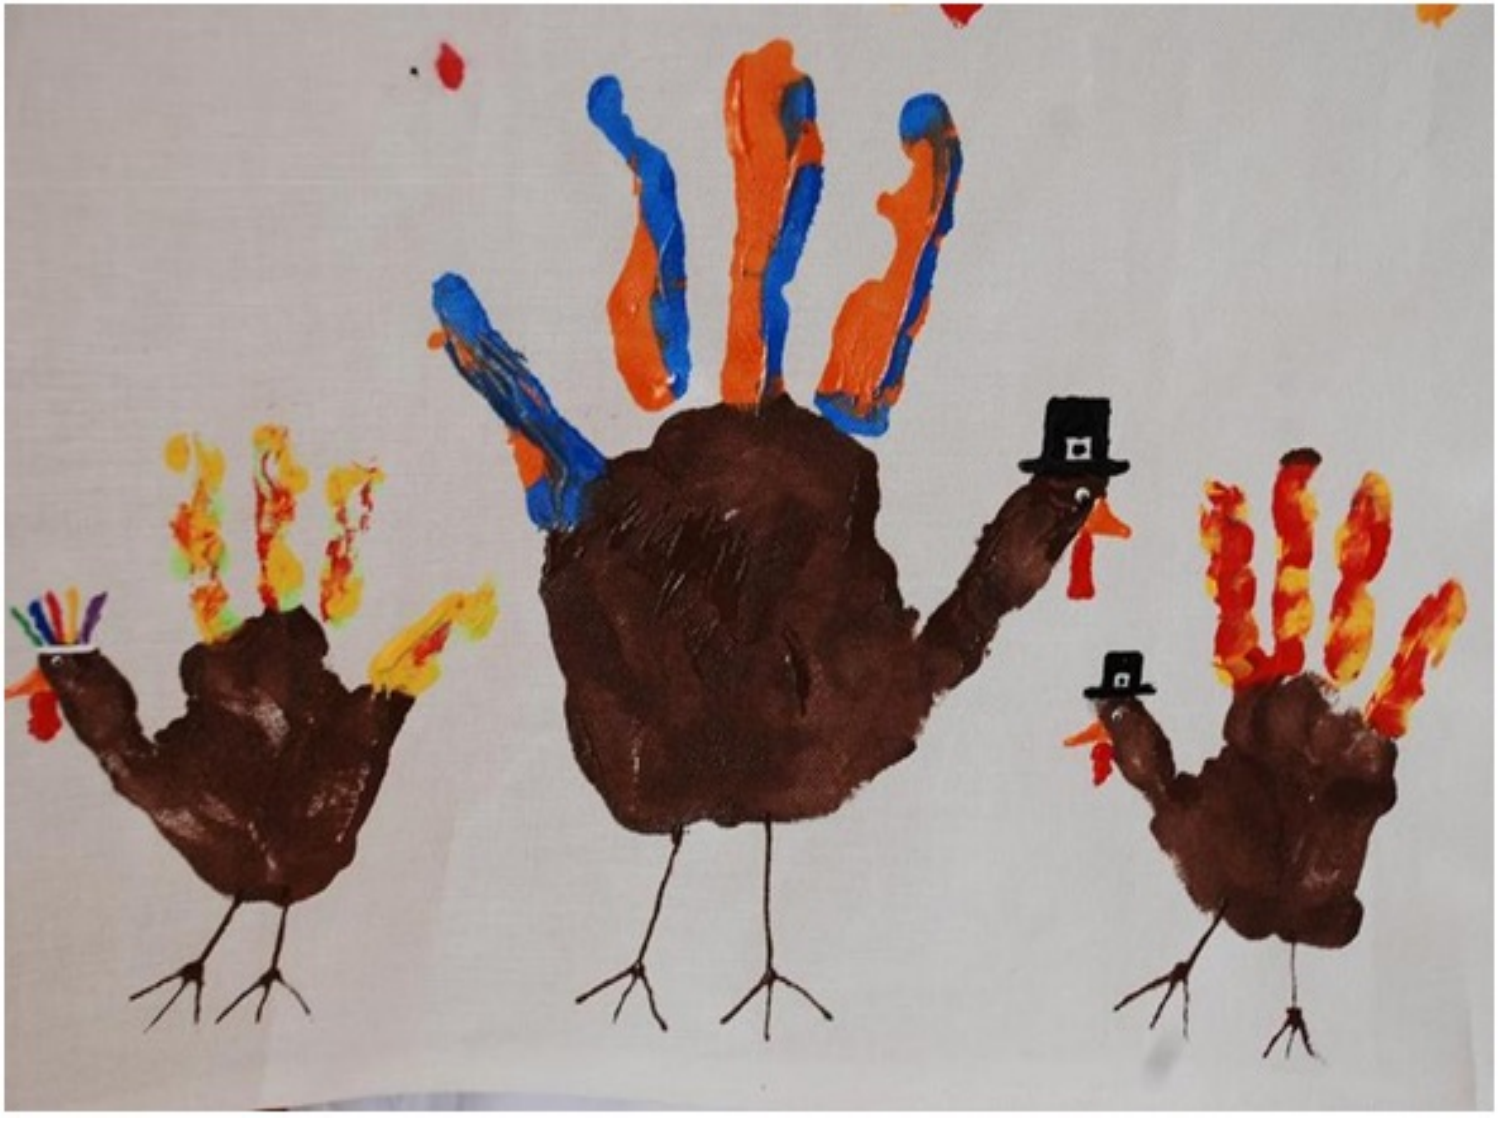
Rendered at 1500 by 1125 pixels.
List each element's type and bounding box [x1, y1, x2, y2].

list [0, 0, 1500, 1118]
